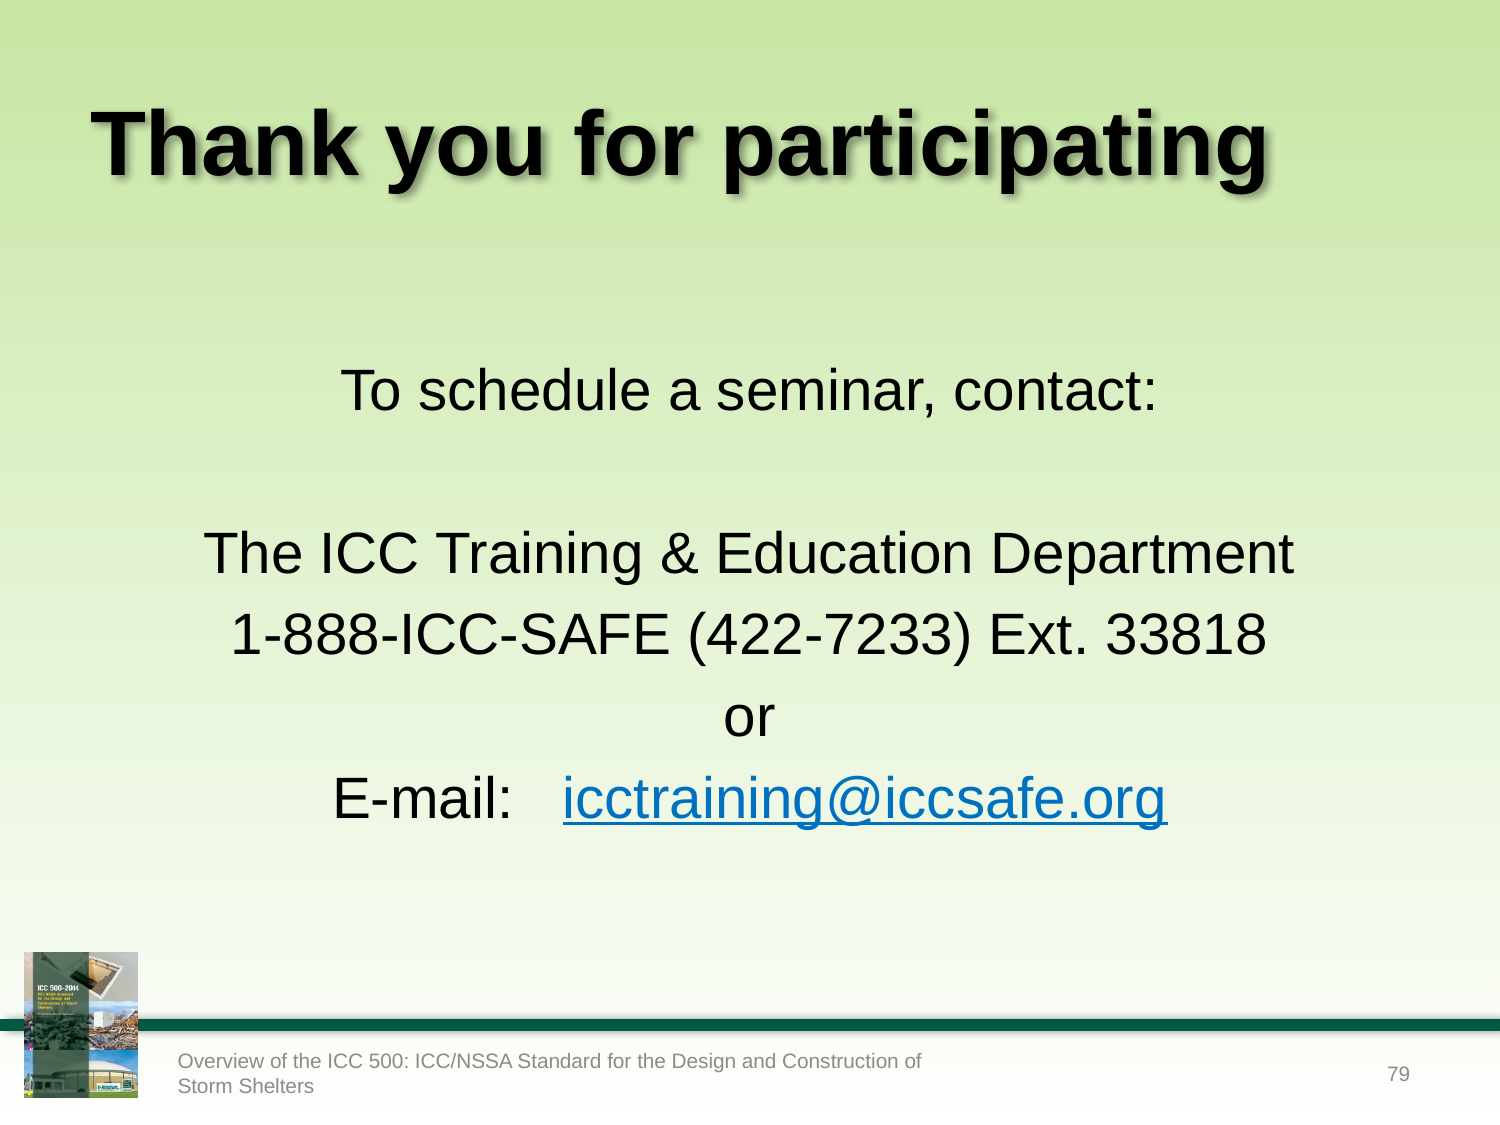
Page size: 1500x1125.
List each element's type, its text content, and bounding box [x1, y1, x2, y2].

title Thank you for participating [75, 45, 1425, 233]
picture [24, 952, 138, 1098]
footer Overview of the ICC 500: ICC/NSSA Standard for the Design and Construction of Storm Shelters [162, 1042, 988, 1103]
slide_number 79 [1074, 1042, 1425, 1103]
list To schedule a seminar, contact: The ICC Training & Education Department 1-888-ICC-SAFE (422-7233) Ext. 33818 or E-mail: icctraining@iccsafe.org [74, 262, 1426, 1006]
